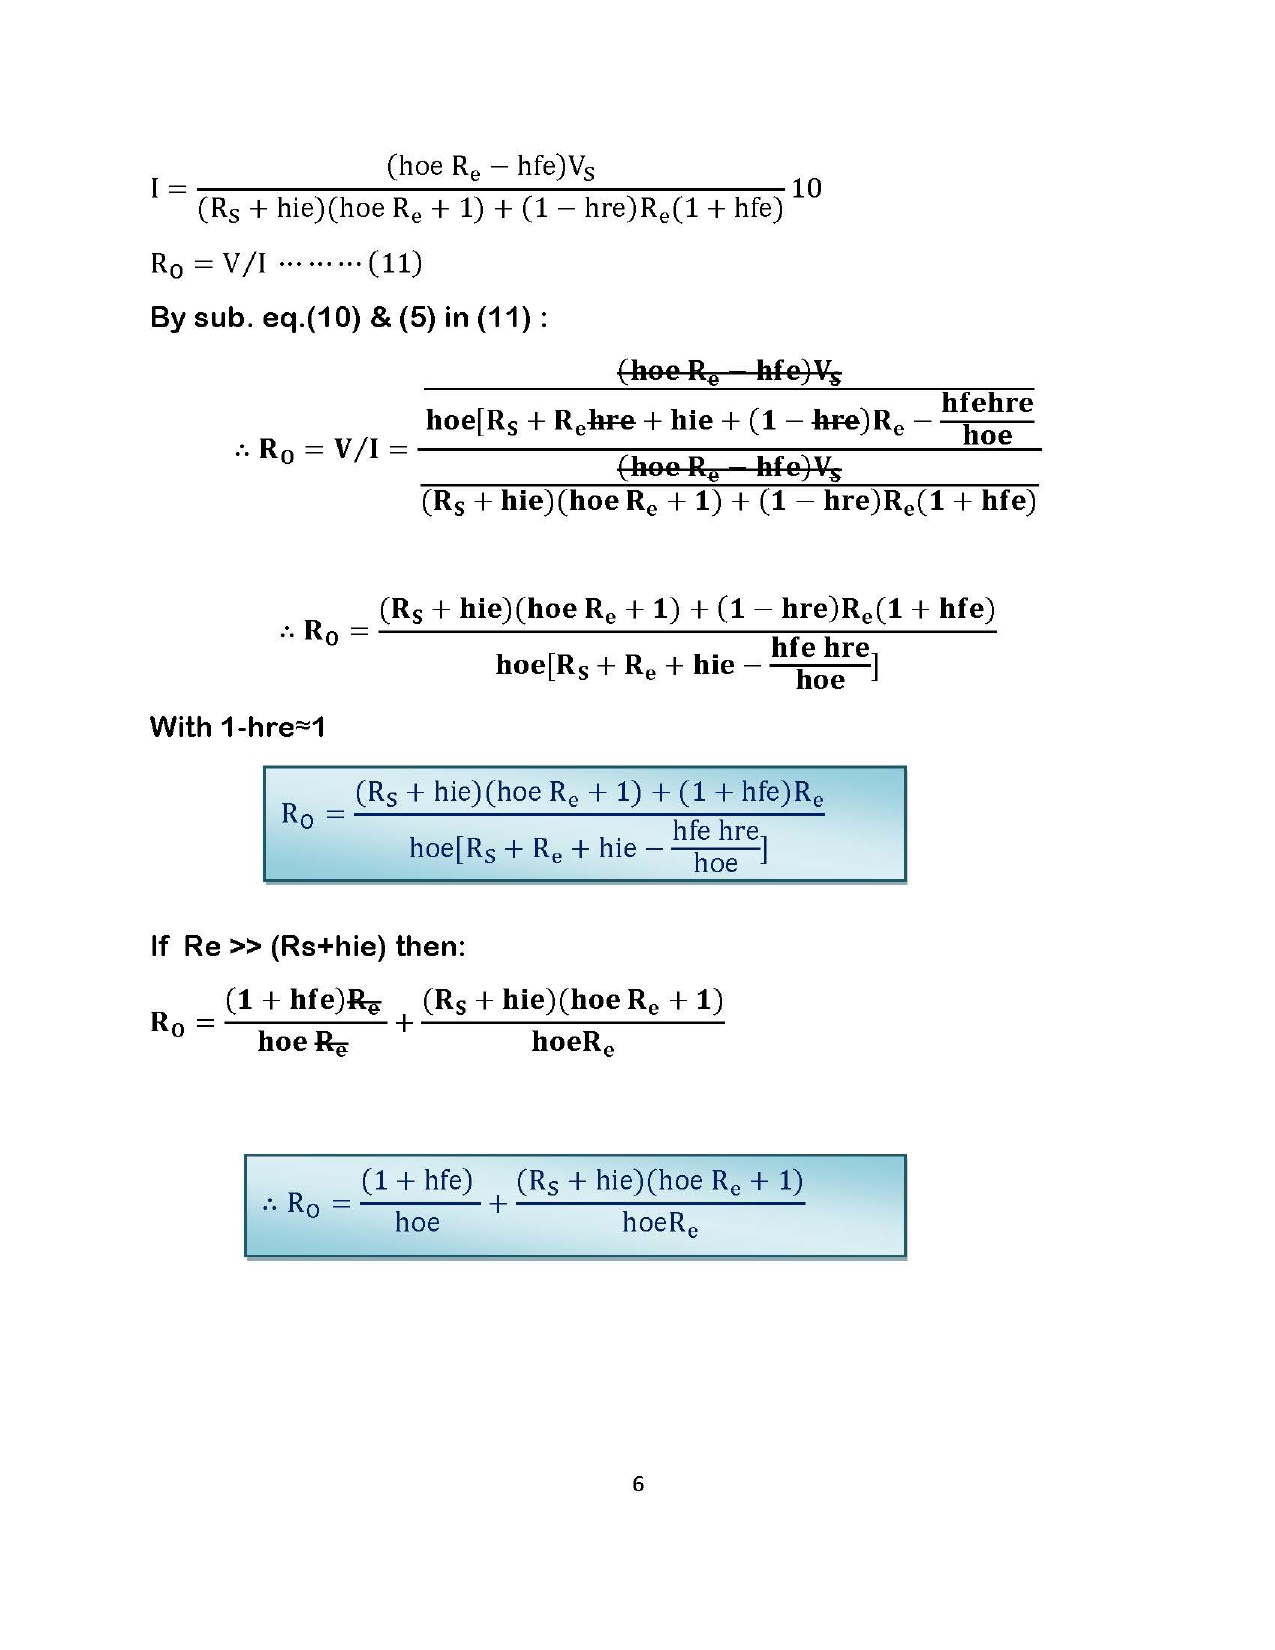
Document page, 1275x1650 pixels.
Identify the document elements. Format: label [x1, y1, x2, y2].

text_box [0, 0, 1275, 1650]
